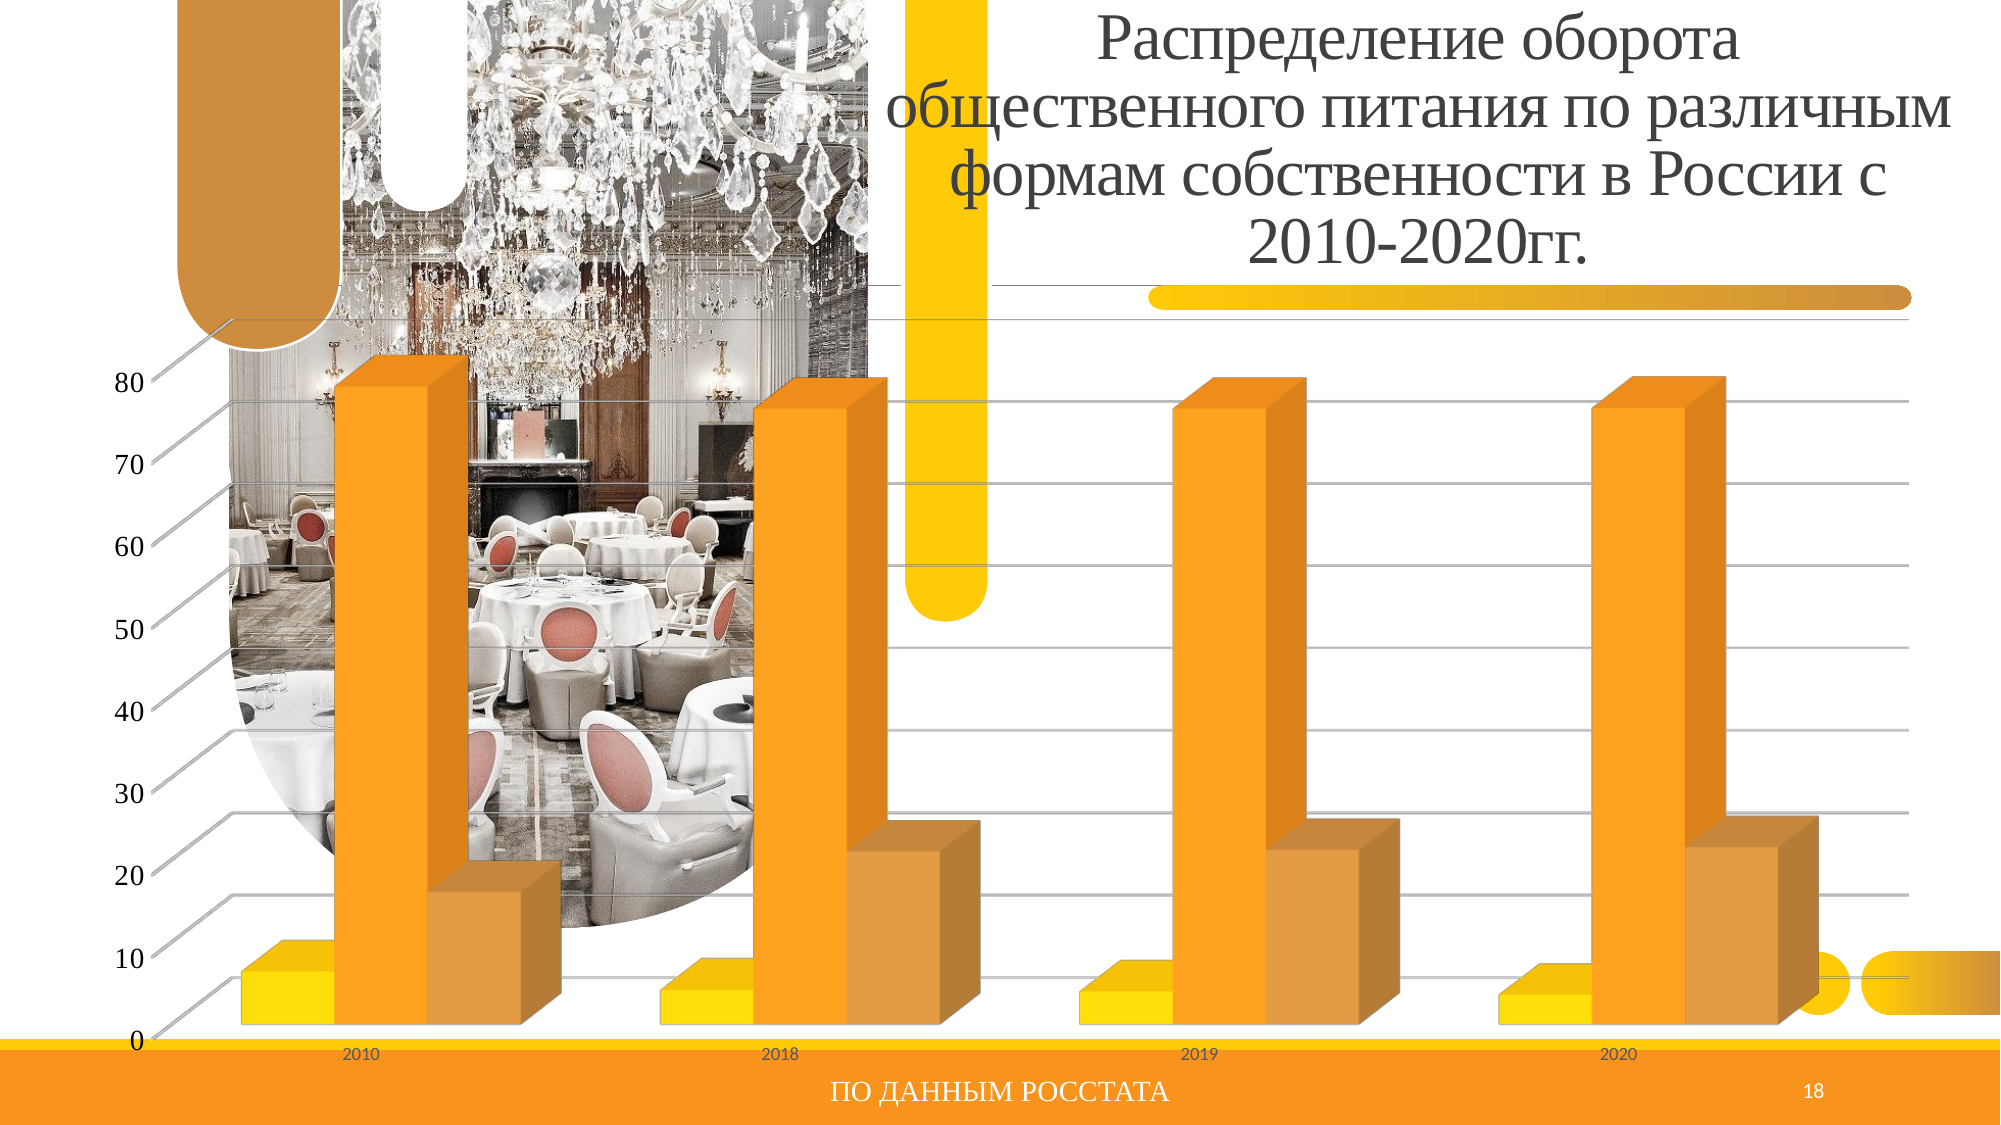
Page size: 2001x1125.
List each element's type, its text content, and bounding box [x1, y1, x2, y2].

slide_number 18 [1624, 1091, 1840, 1120]
chart [53, 303, 1971, 1081]
picture [228, 0, 869, 303]
footer По данным Росстата [604, 1091, 1396, 1120]
title Распределение оборота общественного питания по различным формам собственности в России с 2010-2020гг. [878, 116, 1970, 285]
